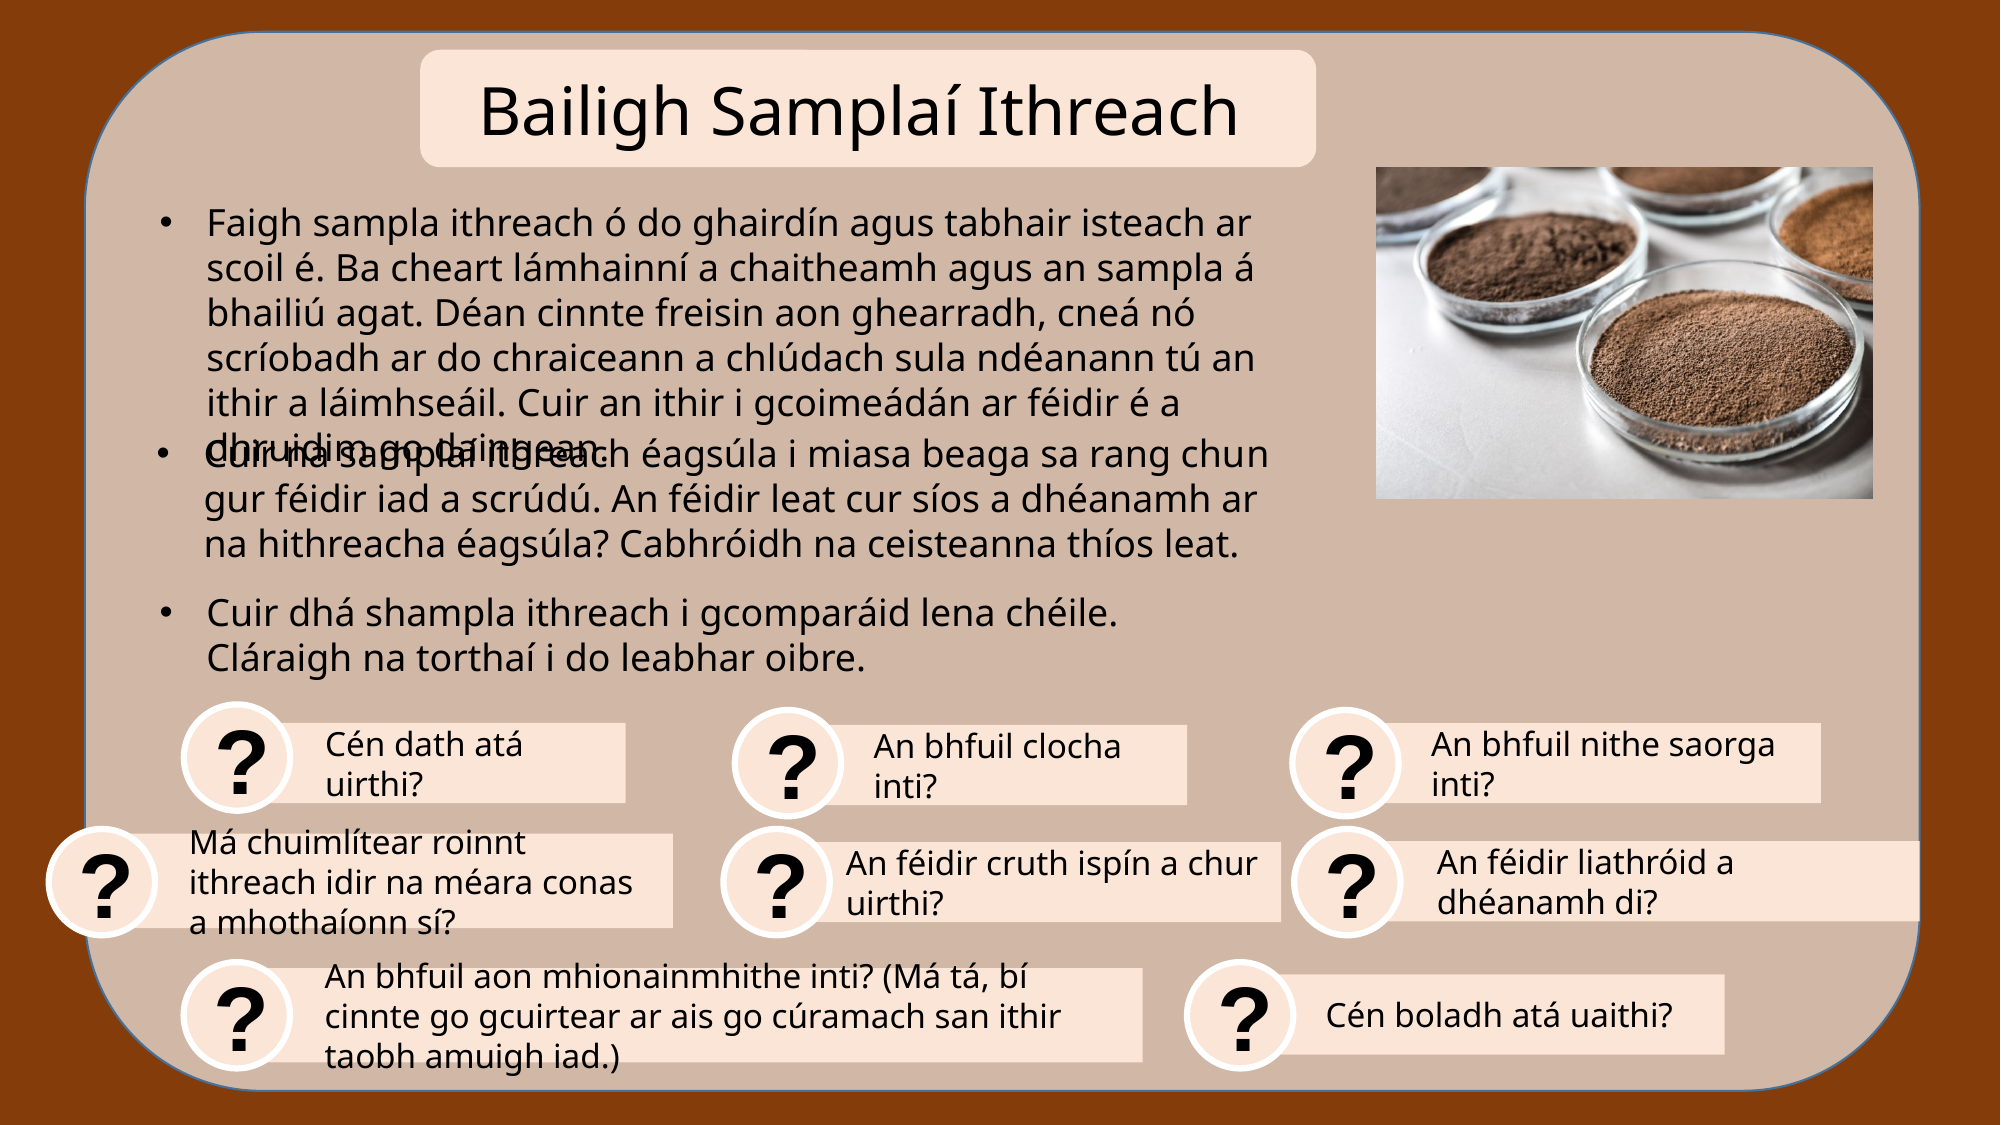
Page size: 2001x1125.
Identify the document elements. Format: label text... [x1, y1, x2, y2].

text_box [1187, 962, 1725, 1069]
text_box Cuir na samplaí ithreach éagsúla i miasa beaga sa rang chun gur féidir iad a scrúdú. An féidir leat cur síos a dhéanamh ar na hithreacha éagsúla? Cabhróidh na ceisteanna thíos leat. [141, 422, 1290, 573]
picture [1376, 167, 1873, 499]
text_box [1292, 709, 1821, 817]
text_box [48, 828, 674, 936]
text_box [734, 709, 1188, 817]
text_box Cuir dhá shampla ithreach i gcomparáid lena chéile. Cláraigh na torthaí i do leabhar oibre. [144, 581, 1177, 687]
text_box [723, 828, 1281, 936]
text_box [1294, 828, 1920, 936]
text_box [83, 30, 1921, 1092]
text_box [183, 962, 1143, 1069]
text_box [183, 704, 626, 811]
text_box Faigh sampla ithreach ó do ghairdín agus tabhair isteach ar scoil é. Ba cheart lámhainní a chaitheamh agus an sampla á bhailiú agat. Déan cinnte freisin aon ghearradh, cneá nó scríobadh ar do chraiceann a chlúdach sula ndéanann tú an ithir a láimhseáil. Cuir an ithir i gcoimeádán ar féidir é a dhruidim go daingean. [144, 191, 1344, 477]
text_box Bailigh Samplaí Ithreach [419, 48, 1318, 169]
